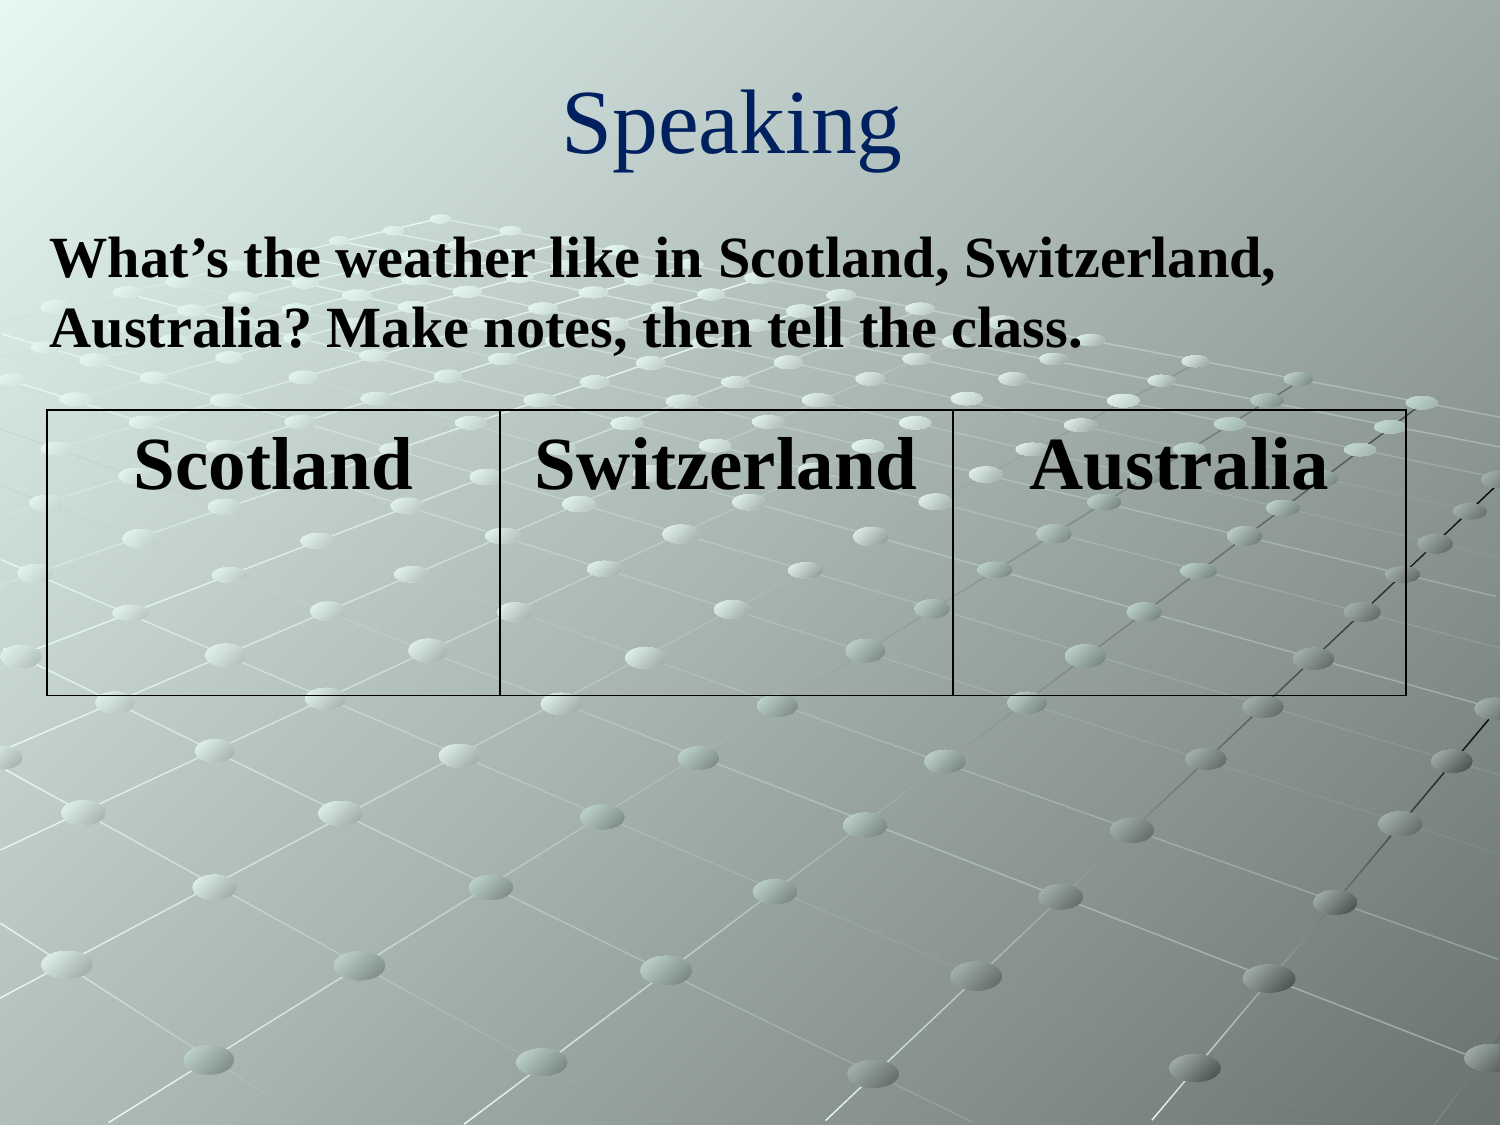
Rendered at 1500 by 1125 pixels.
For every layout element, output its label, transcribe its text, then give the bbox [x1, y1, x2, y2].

text_box What’s the weather like in Scotland, Switzerland, Australia? Make notes, then tell the class. [35, 211, 1477, 367]
table_header Australia [954, 411, 1405, 695]
table_header Switzerland [501, 411, 952, 695]
title Speaking [339, 58, 1126, 176]
table_header Scotland [48, 411, 499, 695]
